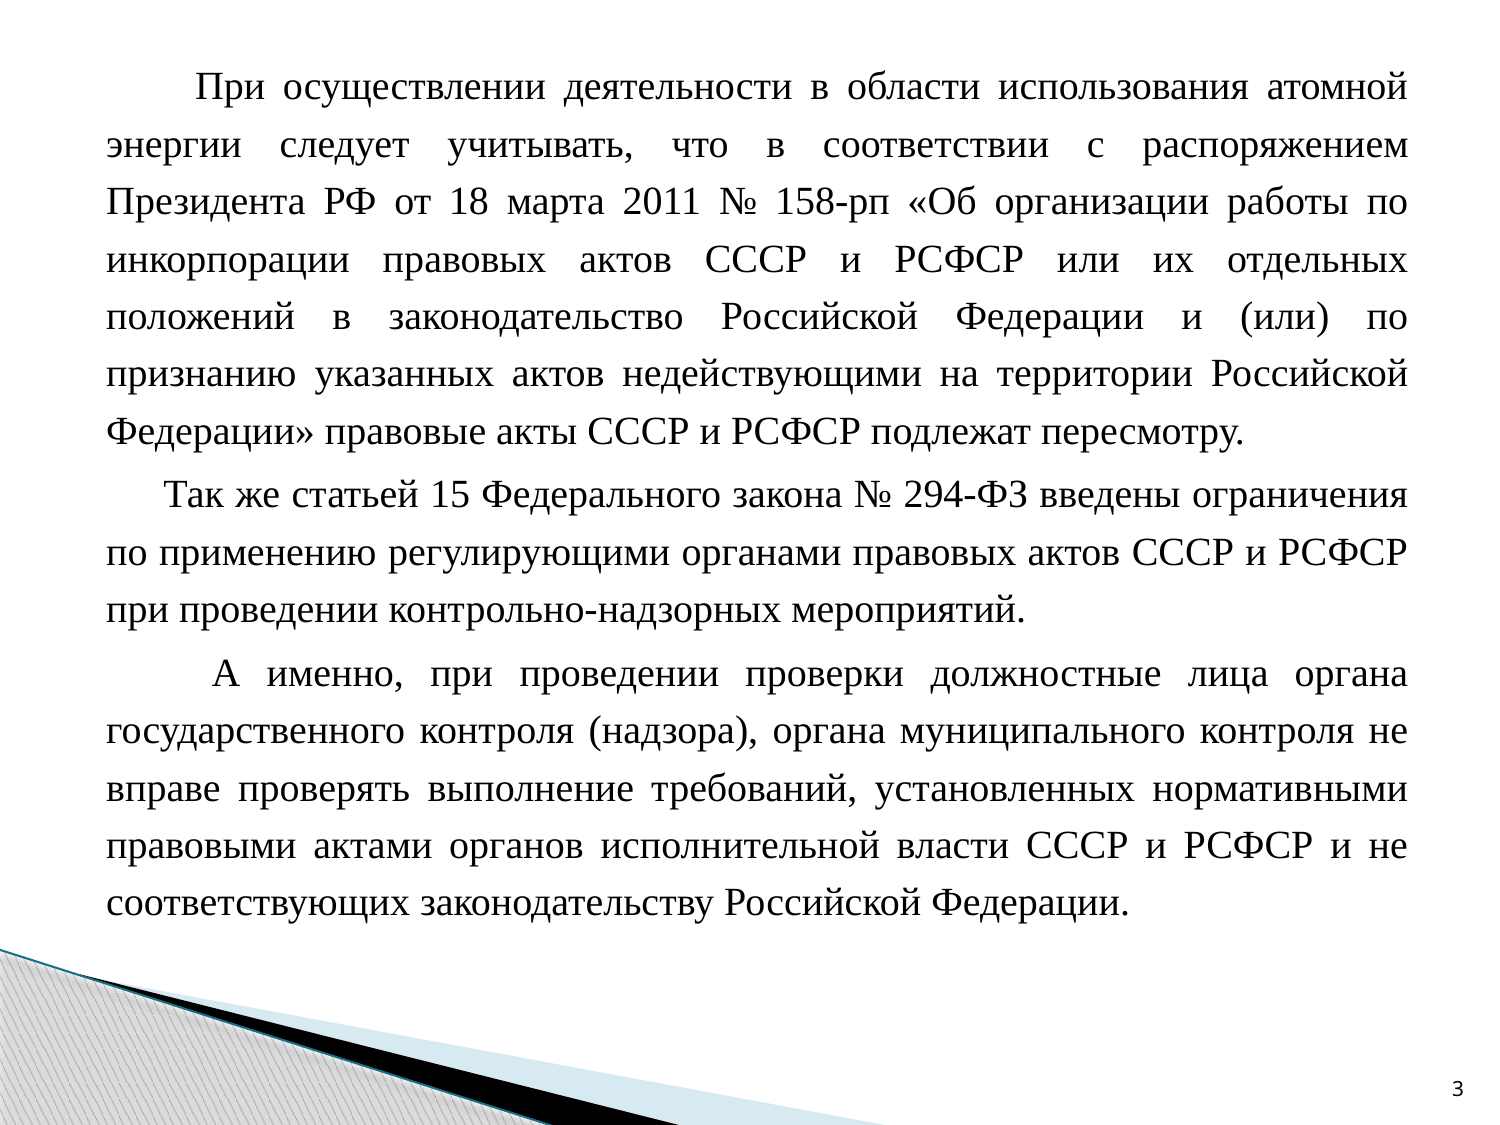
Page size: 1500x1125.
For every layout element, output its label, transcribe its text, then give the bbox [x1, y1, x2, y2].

list При осуществлении деятельности в области использования атомной энергии следует учитывать, что в соответствии с распоряжением Президента РФ от 18 марта 2011 № 158-рп «Об организации работы по инкорпорации правовых актов СССР и РСФСР или их отдельных положений в законодательство Российской Федерации и (или) по признанию указанных актов недействующими на территории Российской Федерации» правовые акты СССР и РСФСР подлежат пересмотру. Так же статьей 15 Федерального закона № 294-ФЗ введены ограничения по применению регулирующими органами правовых актов СССР и РСФСР при проведении контрольно-надзорных мероприятий. А именно, при проведении проверки должностные лица органа государственного контроля (надзора), органа муниципального контроля не вправе проверять выполнение требований, установленных нормативными правовыми актами органов исполнительной власти СССР и РСФСР и не соответствующих законодательству Российской Федерации. [75, 42, 1425, 1024]
slide_number 3 [1418, 1051, 1479, 1112]
